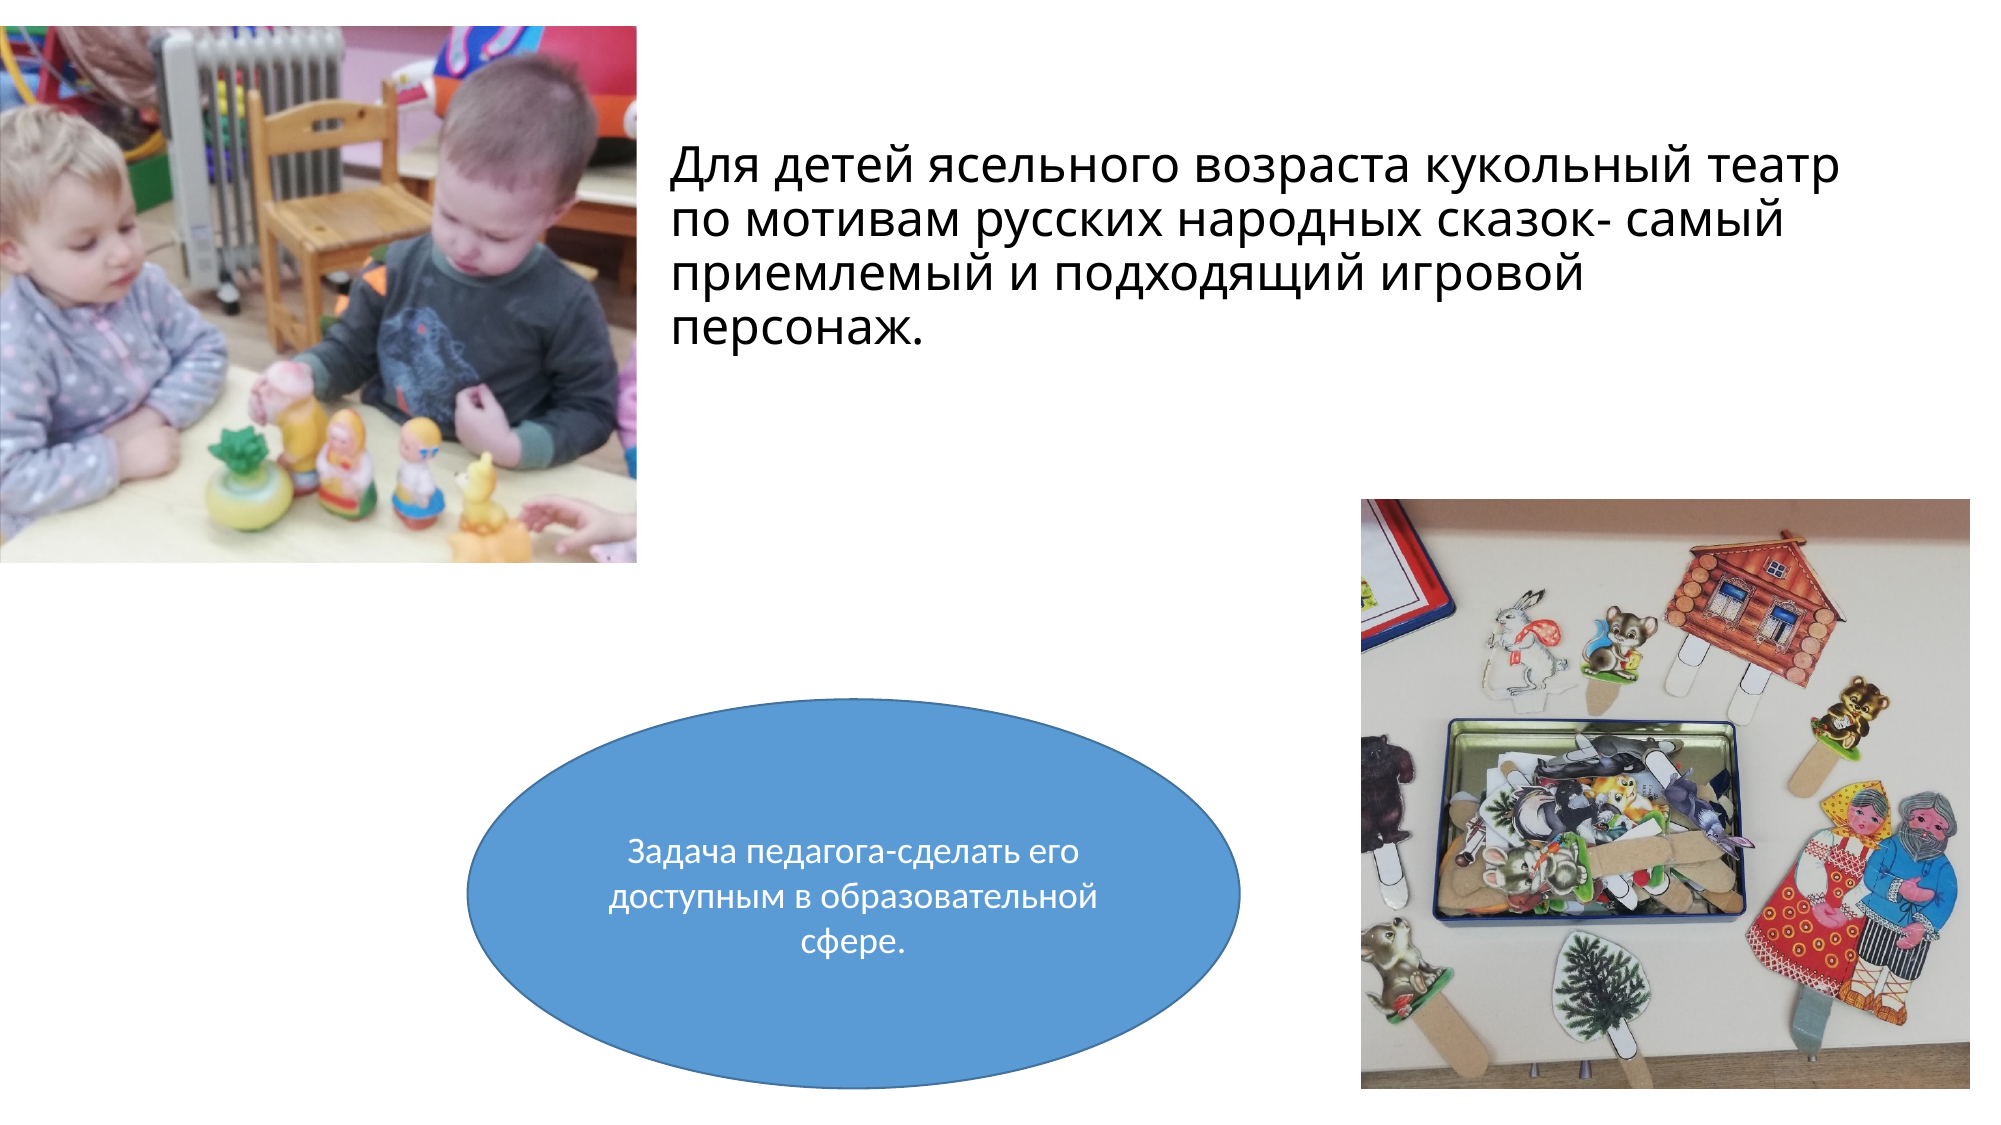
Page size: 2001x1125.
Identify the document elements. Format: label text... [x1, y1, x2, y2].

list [0, 26, 637, 563]
title Для детей ясельного возраста кукольный театр по мотивам русских народных сказок- самый приемлемый и подходящий игровой персонаж. [655, 59, 1863, 435]
text_box Задача педагога-сделать его доступным в образовательной сфере. [466, 698, 1241, 1090]
picture [1361, 499, 1970, 1089]
